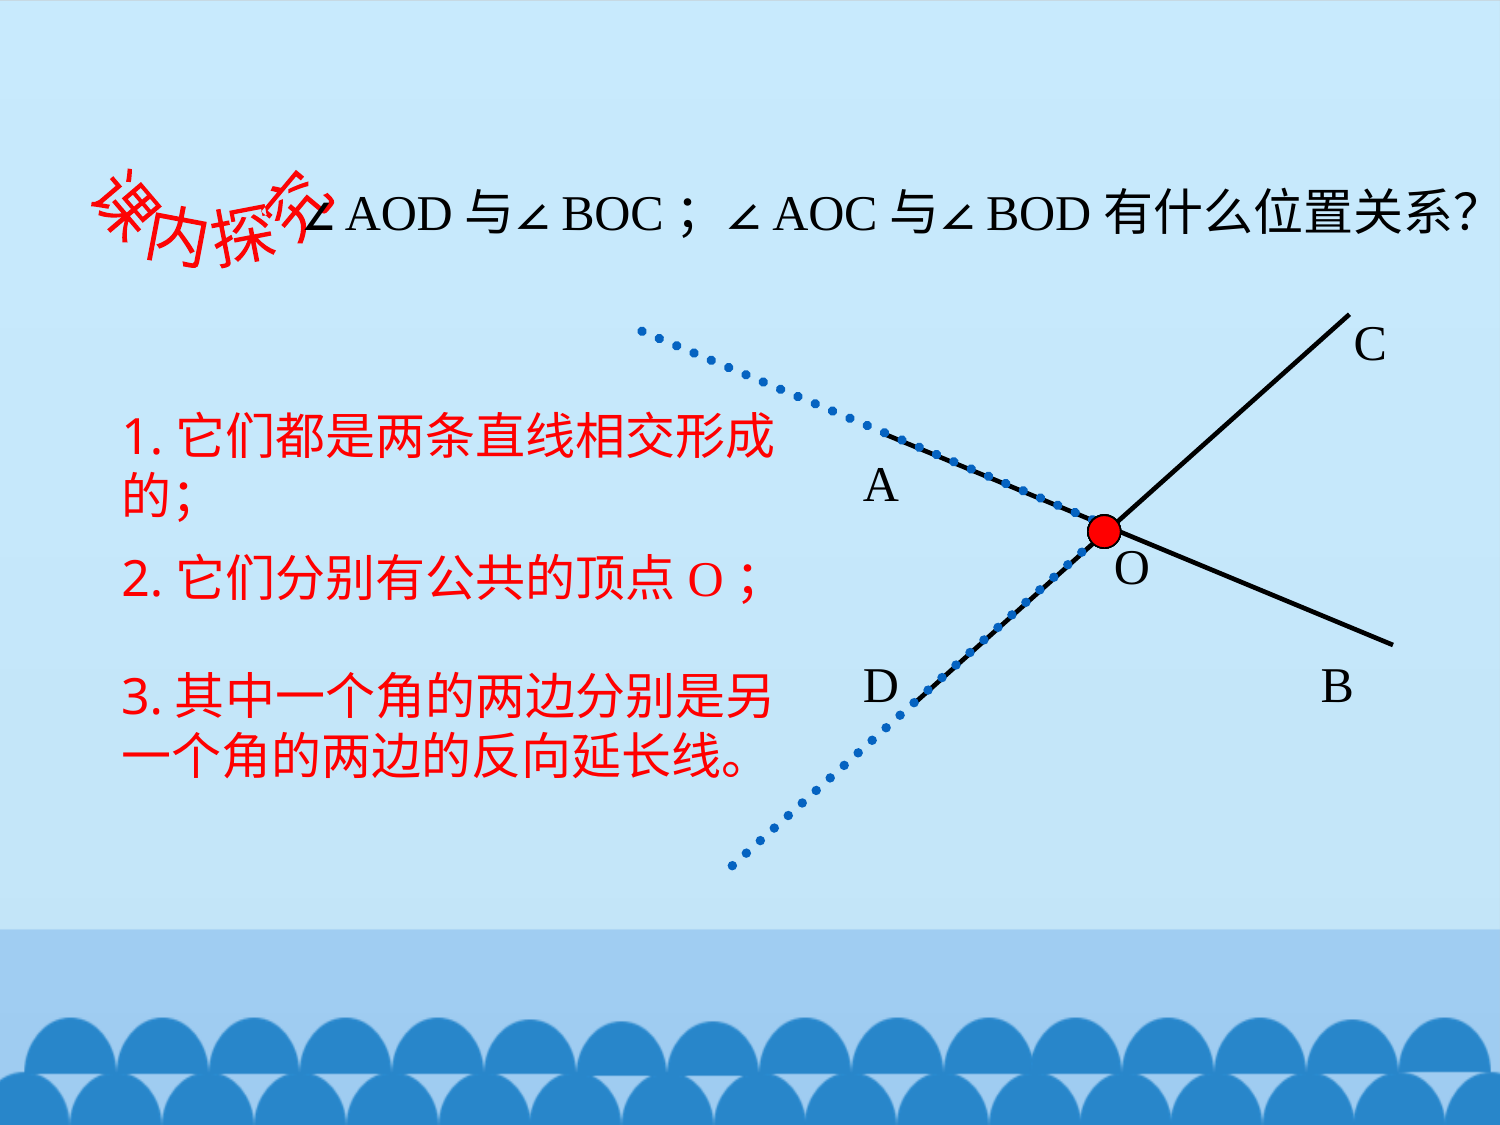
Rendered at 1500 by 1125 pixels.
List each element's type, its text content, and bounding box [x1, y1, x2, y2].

text_box 2.它们分别有公共的顶点O； [106, 538, 892, 614]
text_box C [1338, 302, 1437, 378]
text_box · [1093, 491, 1134, 552]
text_box D [848, 645, 947, 720]
text_box ∠ AOD与∠BOC；∠AOC与∠BOD有什么位置关系？ [286, 172, 1500, 248]
text_box 1.它们都是两条直线相交形成的； [106, 397, 838, 532]
picture [0, 0, 1500, 1125]
text_box B [1305, 645, 1383, 720]
text_box A [848, 444, 914, 519]
text_box O [1099, 527, 1165, 602]
text_box [1087, 515, 1121, 549]
text_box 3.其中一个角的两边分别是另一个角的两边的反向延长线。 [106, 656, 815, 792]
